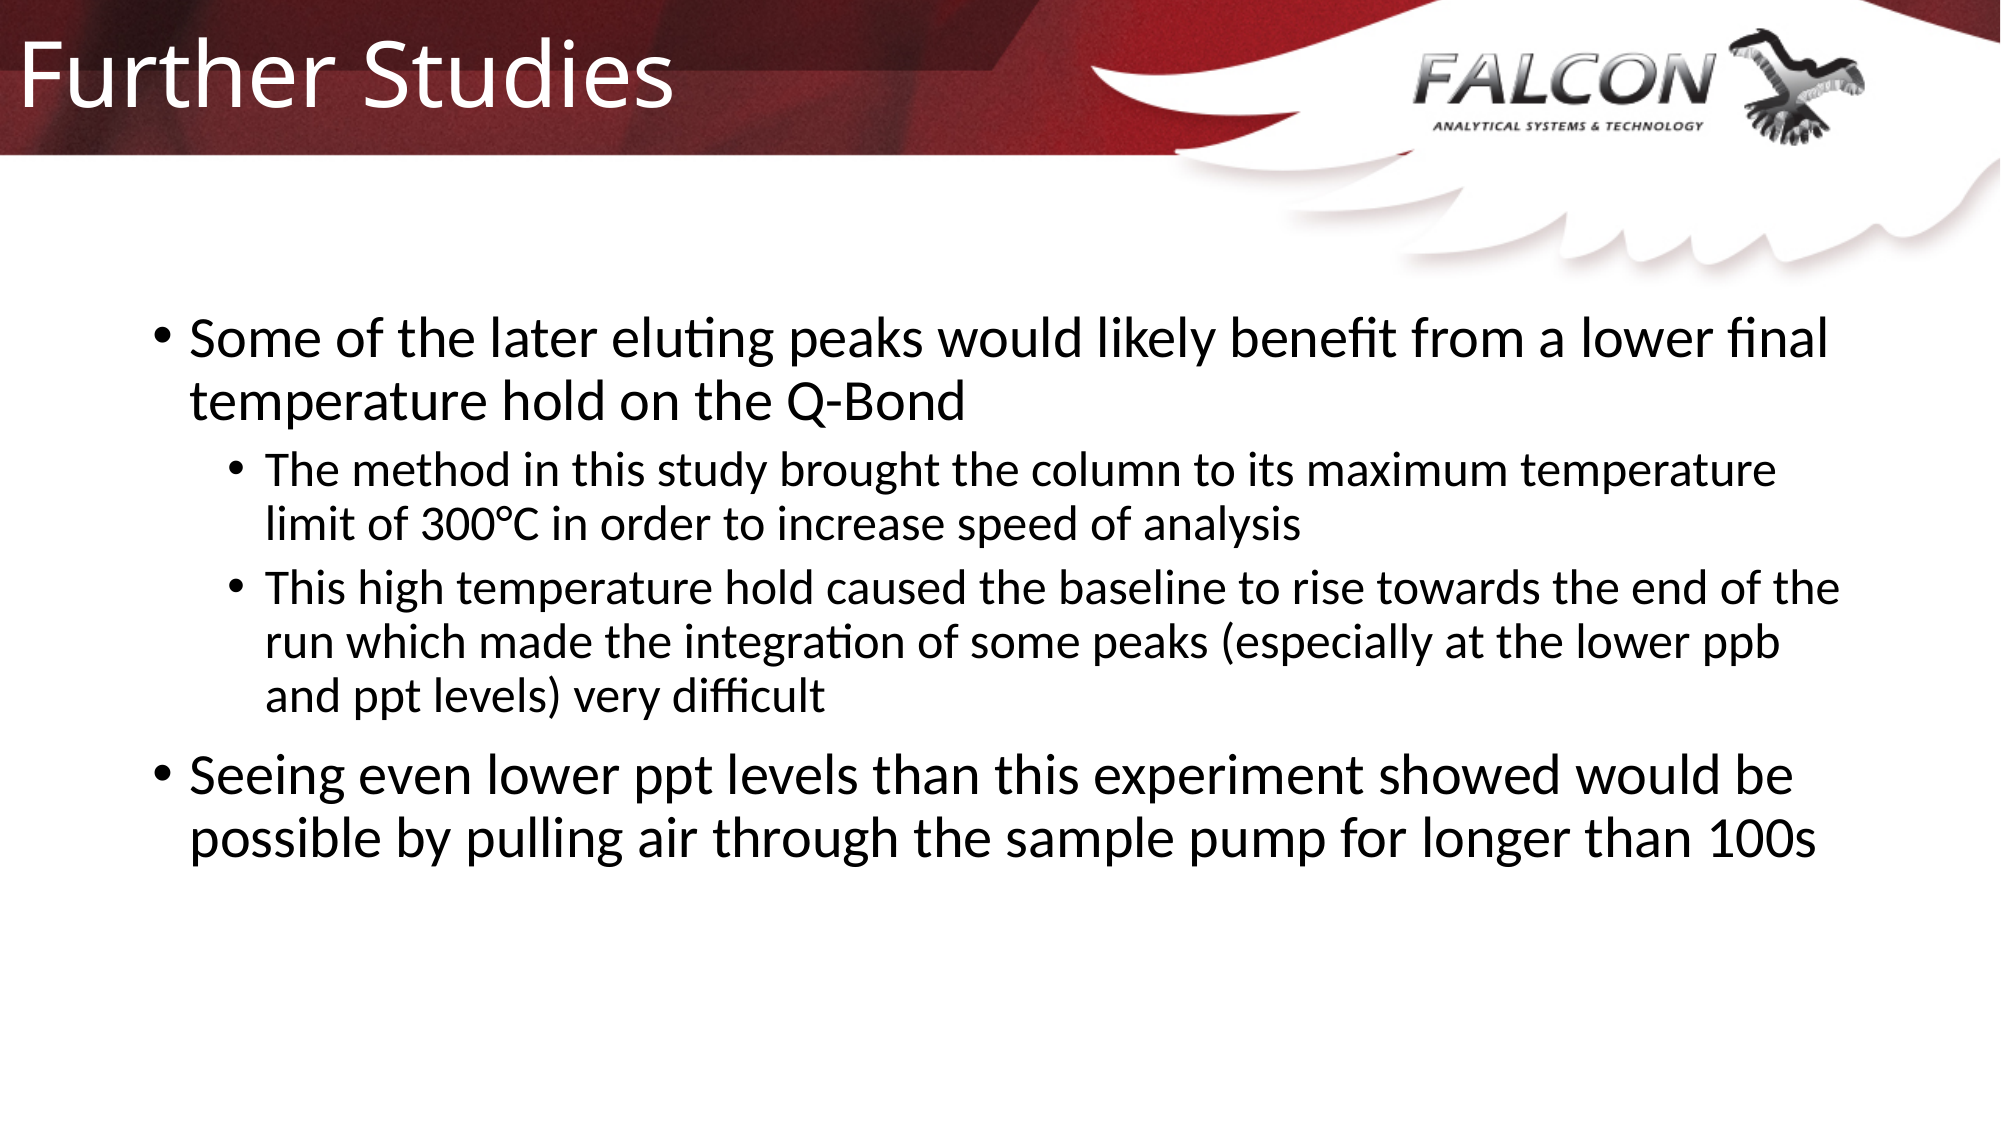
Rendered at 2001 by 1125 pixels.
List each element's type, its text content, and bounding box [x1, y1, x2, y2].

title Further Studies [1, 21, 1727, 239]
picture [0, 0, 2001, 1125]
list Some of the later eluting peaks would likely benefit from a lower final temperature hold on the Q-Bond The method in this study brought the column to its maximum temperature limit of 300°C in order to increase speed of analysis This high temperature hold caused the baseline to rise towards the end of the run which made the integration of some peaks (especially at the lower ppb and ppt levels) very difficult Seeing even lower ppt levels than this experiment showed would be possible by pulling air through the sample pump for longer than 100s [137, 299, 1863, 1014]
